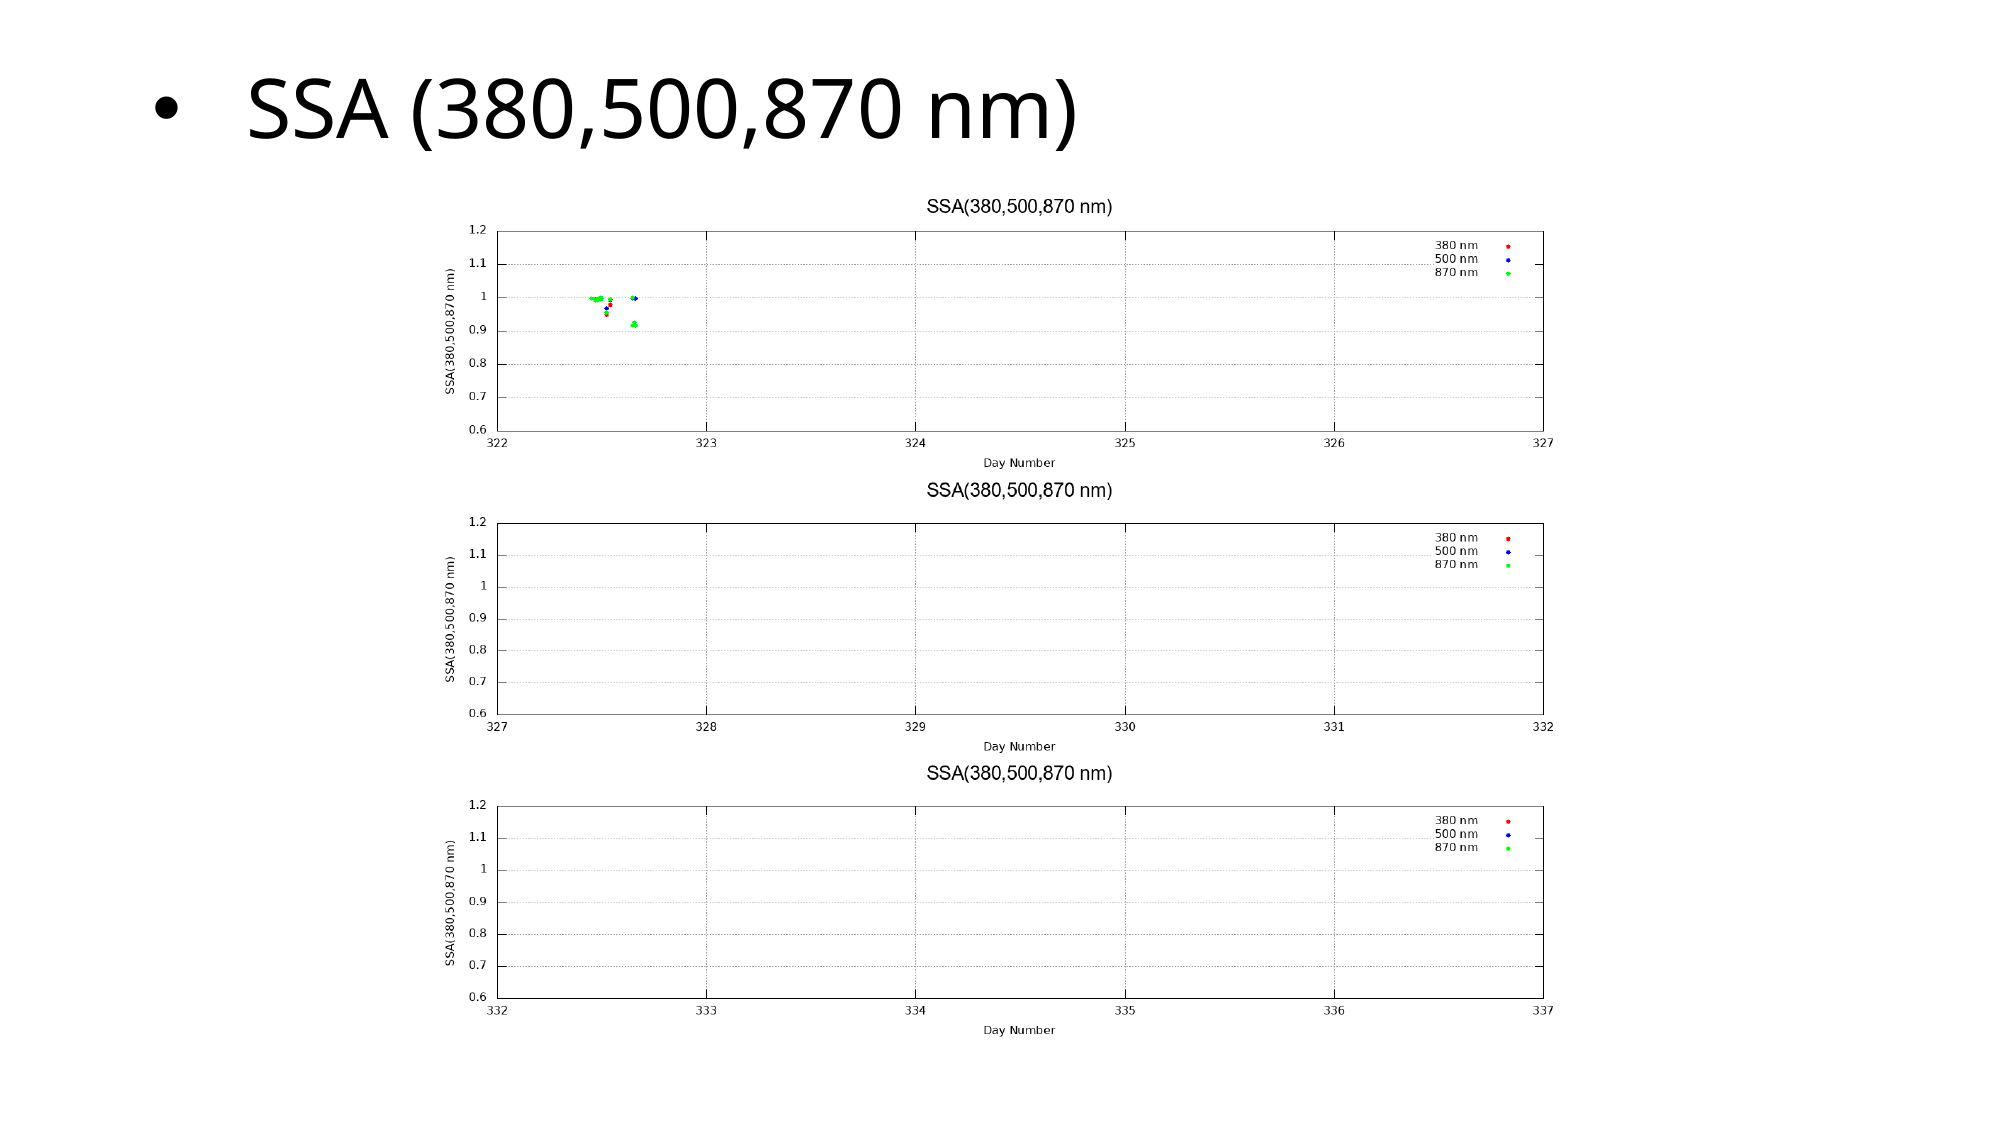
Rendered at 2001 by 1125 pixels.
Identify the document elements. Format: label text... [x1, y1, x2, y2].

title SSA (380,500,870 nm) [137, 59, 1863, 165]
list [433, 190, 1567, 1041]
